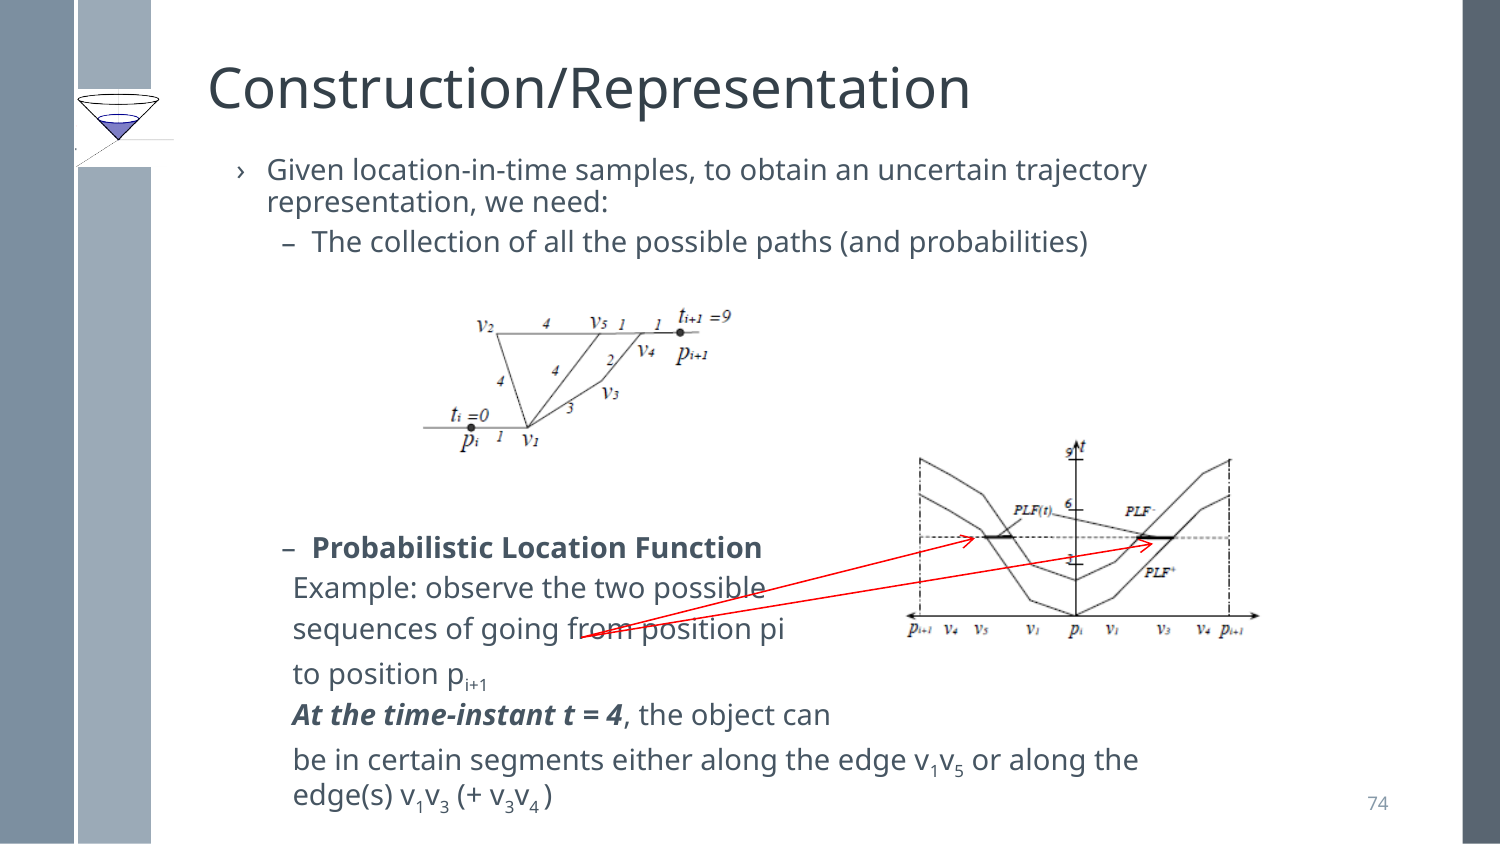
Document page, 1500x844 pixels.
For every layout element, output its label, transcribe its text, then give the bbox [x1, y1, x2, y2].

title Construction/Representation [196, 20, 1400, 127]
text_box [76, 89, 174, 167]
slide_number 74 [1325, 782, 1400, 827]
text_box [581, 538, 975, 543]
picture [872, 421, 1291, 655]
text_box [581, 543, 1154, 638]
list Given location-in-time samples, to obtain an uncertain trajectory representation, we need: The collection of all the possible paths (and probabilities) Probabilistic Location Function Example: observe the two possible sequences of going from position pi to position pi+1 At the time-instant t = 4, the object can be in certain segments either along the edge v1v5 or along the edge(s) v1v3 (+ v3v4 ) [225, 150, 1258, 405]
picture [374, 290, 774, 465]
